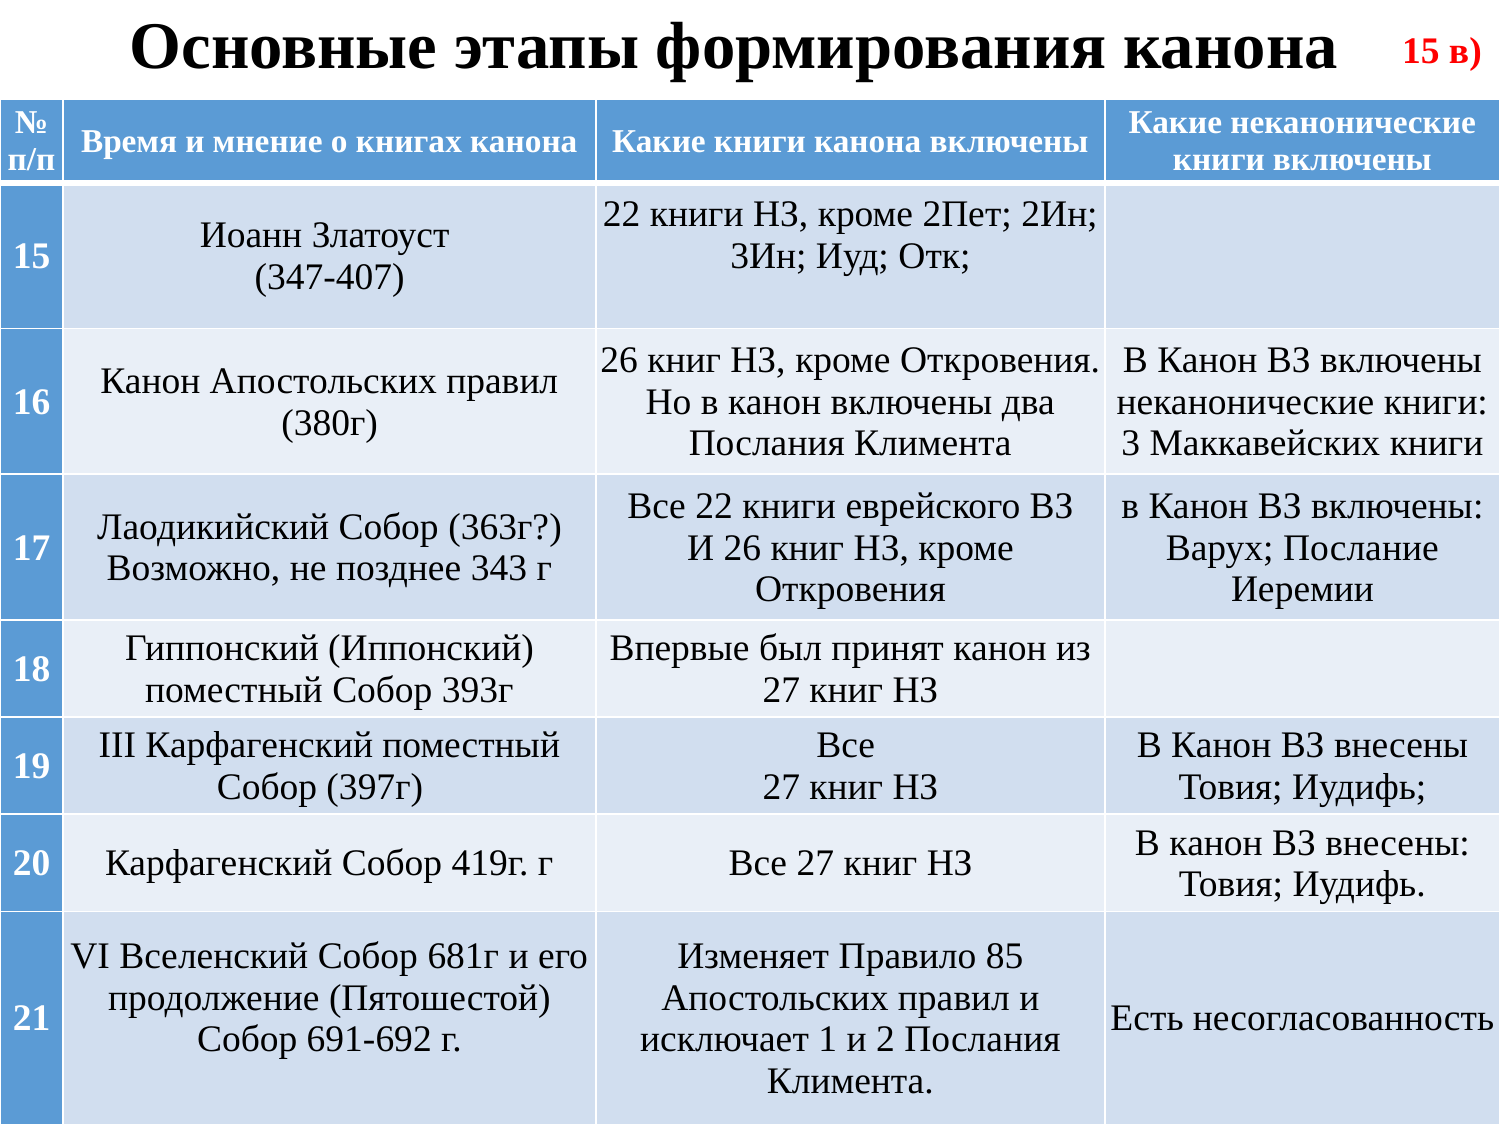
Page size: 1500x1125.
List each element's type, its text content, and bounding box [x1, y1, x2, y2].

text_box 15 в) [1381, 17, 1497, 81]
table_cell Карфагенский Собор 419г. г [64, 815, 595, 911]
table_cell Есть несогласованность [1106, 912, 1499, 1124]
table_cell 17 [1, 475, 62, 619]
table_cell Все 22 книги еврейского ВЗ И 26 книг НЗ, кроме Откровения [597, 475, 1104, 619]
table_cell 16 [1, 329, 62, 473]
table_cell Все 27 книг НЗ [597, 815, 1104, 911]
table_cell В Канон ВЗ включены неканонические книги: 3 Маккавейских книги [1106, 329, 1499, 473]
table_cell 26 книг НЗ, кроме Откровения. Но в канон включены два Послания Климента [597, 329, 1104, 473]
table_cell 21 [1, 912, 62, 1124]
table_cell Изменяет Правило 85 Апостольских правил и исключает 1 и 2 Послания Климента. [597, 912, 1104, 1124]
title Основные этапы формирования канона [87, 3, 1382, 94]
table_cell III Карфагенский поместный Собор (397г) [64, 718, 595, 813]
table_cell 15 [1, 186, 62, 328]
table_cell 19 [1, 718, 62, 813]
table_header Какие неканонические книги включены [1106, 100, 1499, 180]
table_cell Все 27 книг НЗ [597, 718, 1104, 813]
table_cell VI Вселенский Собор 681г и его продолжение (Пятошестой) Собор 691-692 г. [64, 912, 595, 1124]
table_cell В Канон ВЗ внесены Товия; Иудифь; [1106, 718, 1499, 813]
table_cell 18 [1, 621, 62, 716]
table_cell Впервые был принят канон из 27 книг НЗ [597, 621, 1104, 716]
table_cell Канон Апостольских правил (380г) [64, 329, 595, 473]
table_cell в Канон ВЗ включены: Варух; Послание Иеремии [1106, 475, 1499, 619]
table_cell 22 книги НЗ, кроме 2Пет; 2Ин; 3Ин; Иуд; Отк; [597, 186, 1104, 328]
table_cell Иоанн Златоуст (347-407) [64, 186, 595, 328]
table_cell 20 [1, 815, 62, 911]
table_header Время и мнение о книгах канона [64, 100, 595, 180]
table_cell Лаодикийский Собор (363г?) Возможно, не позднее 343 г [64, 475, 595, 619]
table_cell Гиппонский (Иппонский) поместный Собор 393г [64, 621, 595, 716]
table_header Какие книги канона включены [597, 100, 1104, 180]
table_header № п/п [1, 100, 62, 180]
table_cell В канон ВЗ внесены: Товия; Иудифь. [1106, 815, 1499, 911]
table_cell [1106, 186, 1499, 328]
table_cell [1106, 621, 1499, 716]
